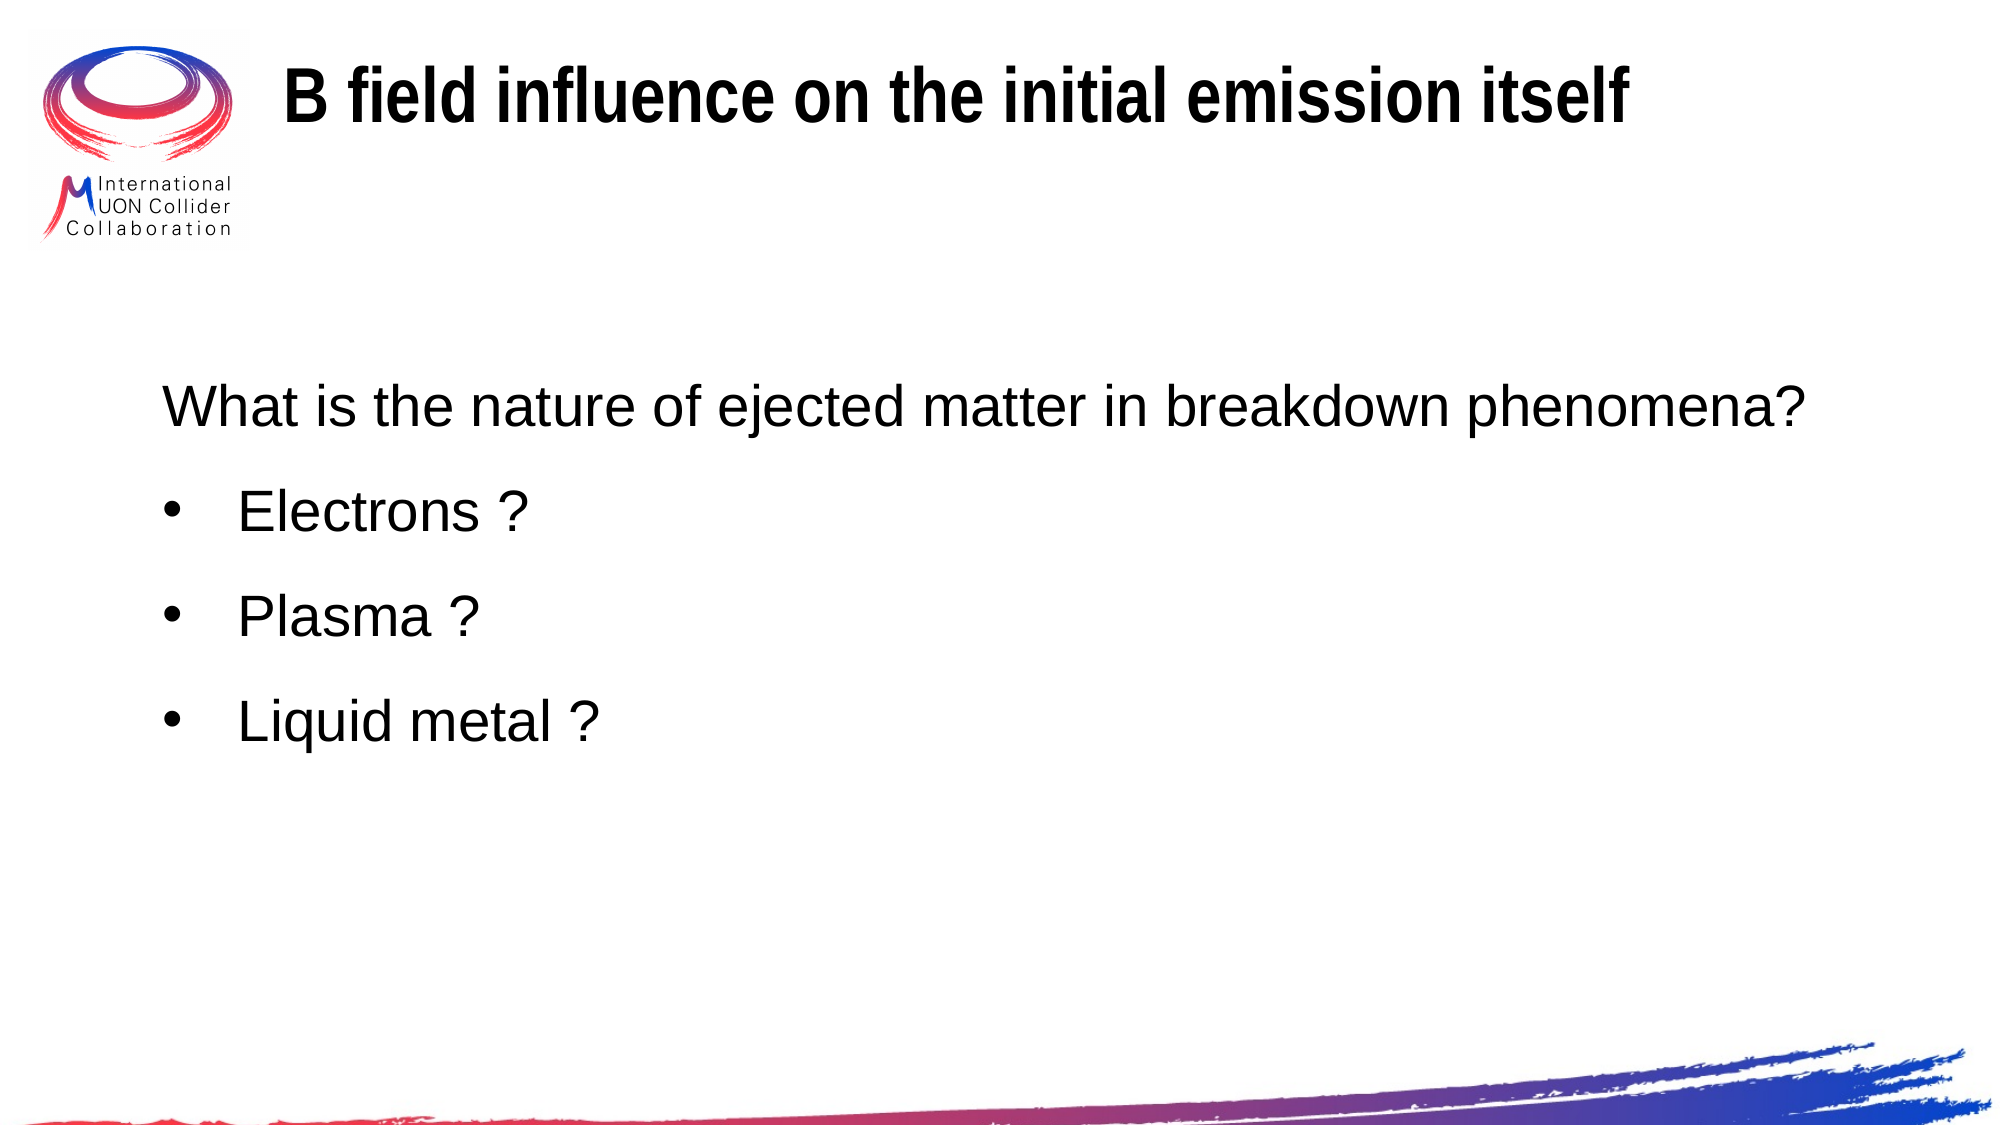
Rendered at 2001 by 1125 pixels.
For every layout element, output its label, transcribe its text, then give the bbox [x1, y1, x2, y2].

picture [28, 29, 250, 251]
picture [0, 1029, 2000, 1125]
title B field influence on the initial emission itself [283, 45, 1767, 163]
text_box What is the nature of ejected matter in breakdown phenomena? Electrons ? Plasma ? Liquid metal ? [148, 326, 1908, 761]
